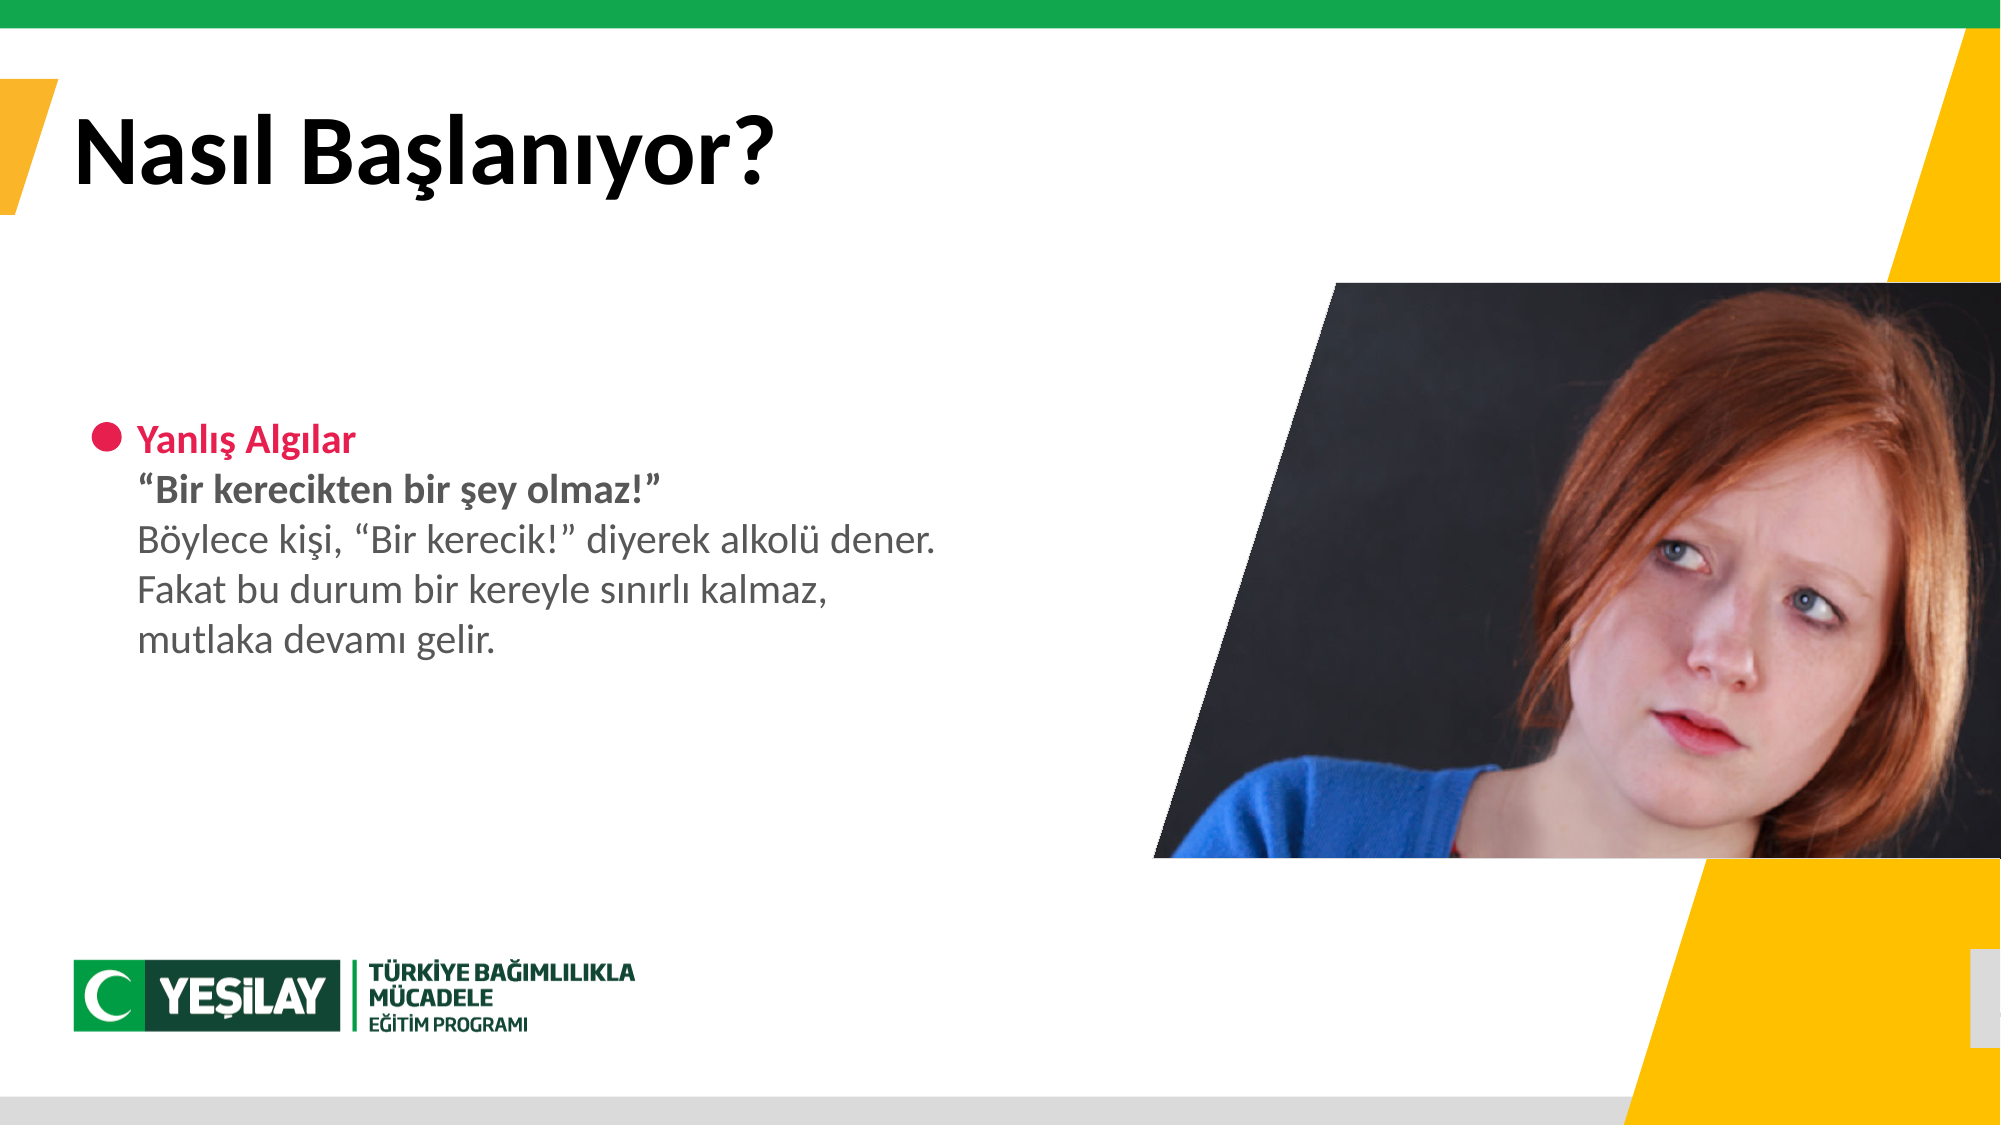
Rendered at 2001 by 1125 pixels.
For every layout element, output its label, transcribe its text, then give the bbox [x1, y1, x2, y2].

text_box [90, 404, 1316, 673]
text_box Nasıl Başlanıyor? [58, 76, 1359, 212]
text_box [1152, 282, 2000, 859]
text_box [0, 78, 58, 215]
picture [67, 949, 643, 1048]
